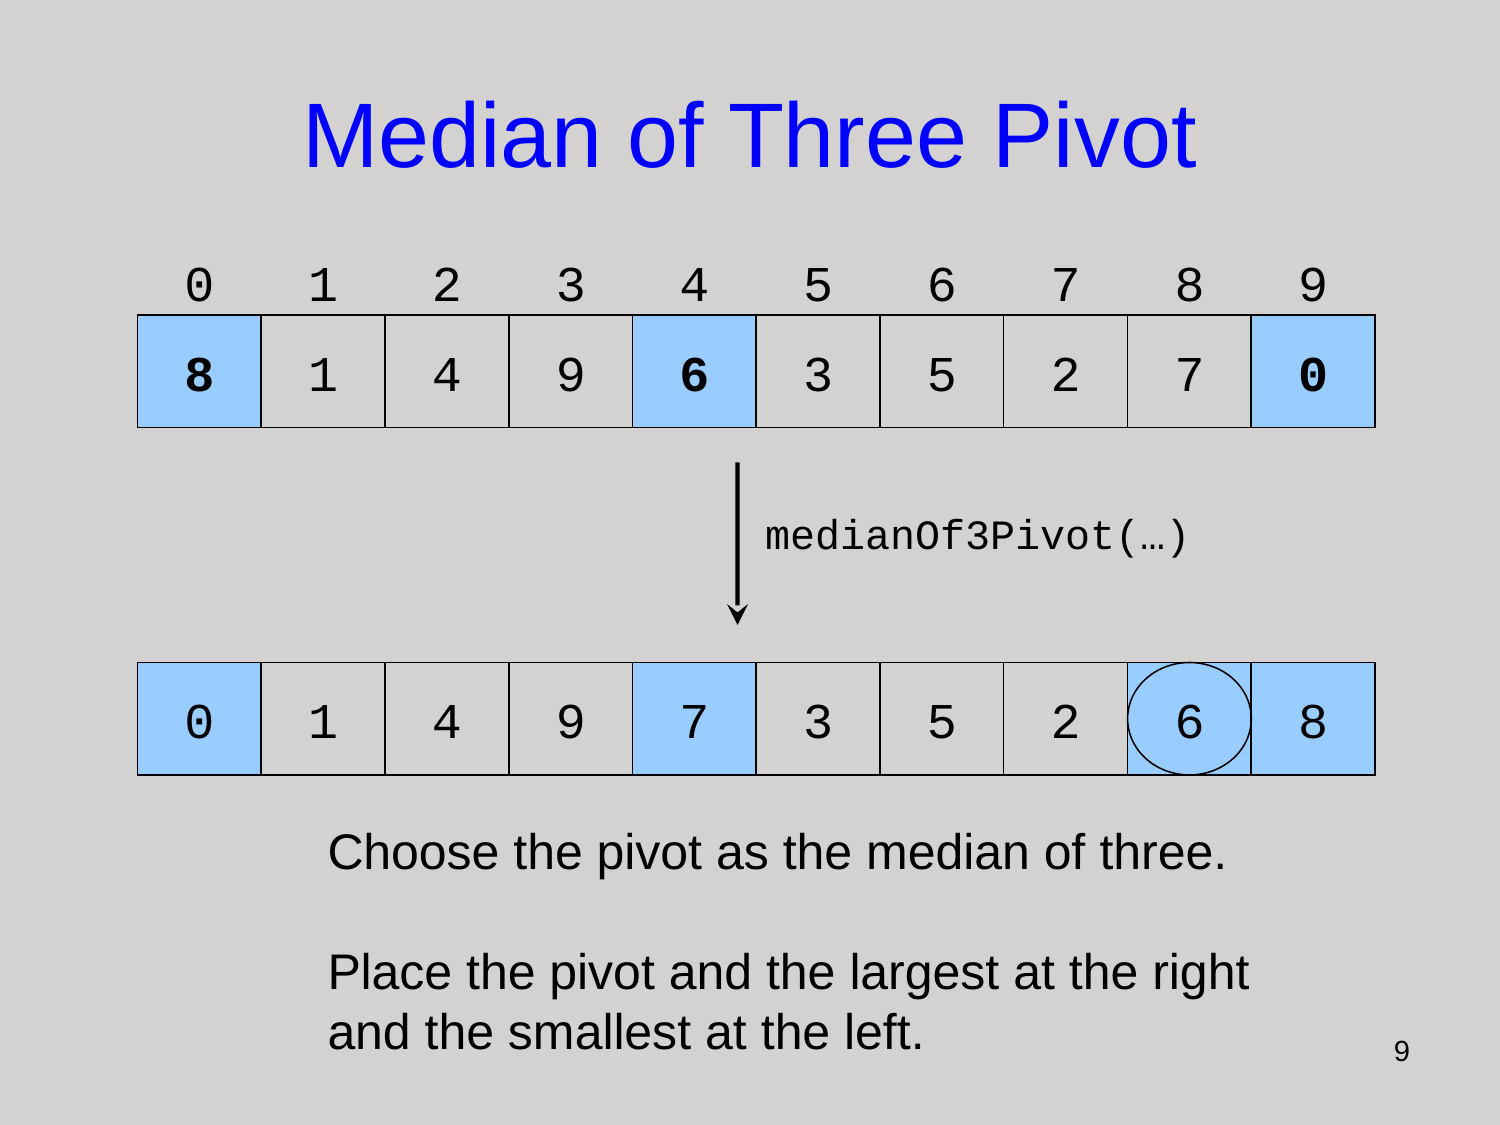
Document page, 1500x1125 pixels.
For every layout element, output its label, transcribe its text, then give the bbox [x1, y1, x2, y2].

title Median of Three Pivot [112, 37, 1388, 225]
text_box 9 [508, 662, 632, 775]
text_box 4 [384, 662, 508, 775]
text_box 6 [879, 225, 1003, 338]
text_box 3 [508, 225, 632, 338]
text_box 4 [632, 225, 756, 338]
text_box 3 [756, 338, 879, 428]
text_box 1 [261, 225, 384, 338]
text_box Choose the pivot as the median of three. Place the pivot and the largest at the right and the smallest at the left. [312, 812, 1266, 1125]
text_box 0 [1251, 338, 1375, 428]
text_box 0 [137, 225, 261, 338]
text_box 6 [1201, 731, 1251, 775]
text_box 5 [879, 662, 1003, 775]
slide_number 9 [1266, 1024, 1425, 1103]
text_box 6 [1127, 662, 1181, 712]
text_box 6 [1127, 725, 1178, 775]
text_box 7 [632, 662, 756, 775]
text_box 6 [632, 338, 756, 428]
text_box 2 [1003, 662, 1127, 775]
text_box [1127, 662, 1252, 775]
text_box 8 [1127, 225, 1251, 338]
text_box 3 [756, 662, 879, 775]
text_box 2 [384, 225, 508, 338]
text_box medianOf3Pivot(…) [750, 500, 1205, 565]
text_box 0 [137, 662, 261, 775]
text_box 8 [137, 338, 261, 428]
text_box 6 [1198, 662, 1251, 707]
text_box 2 [1003, 338, 1127, 428]
text_box 9 [508, 338, 632, 428]
text_box 1 [261, 338, 384, 428]
text_box 5 [756, 225, 879, 338]
text_box 4 [384, 338, 508, 428]
text_box 7 [1127, 338, 1251, 428]
text_box 8 [1251, 662, 1375, 775]
text_box [727, 604, 748, 625]
text_box 7 [1003, 225, 1127, 338]
text_box 9 [1251, 225, 1375, 338]
text_box 1 [261, 662, 384, 775]
text_box 5 [879, 338, 1003, 428]
